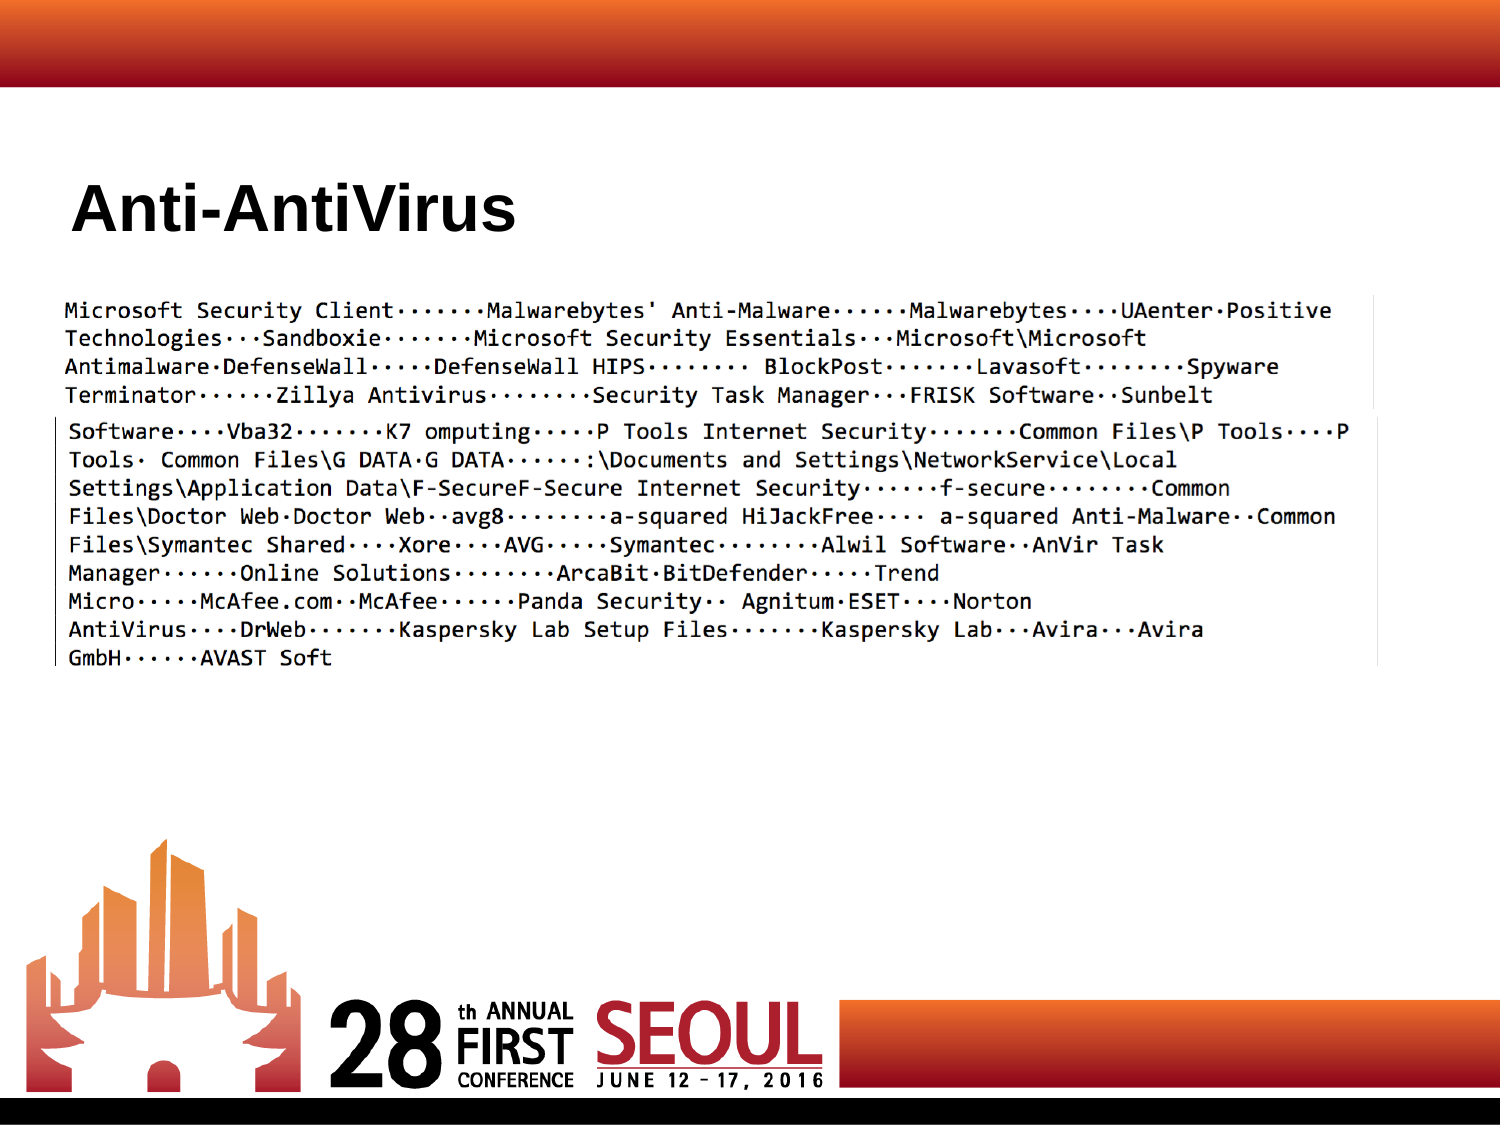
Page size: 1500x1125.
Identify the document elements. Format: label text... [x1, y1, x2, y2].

title Anti-AntiVirus [55, 166, 1447, 291]
picture [0, 0, 1500, 1125]
